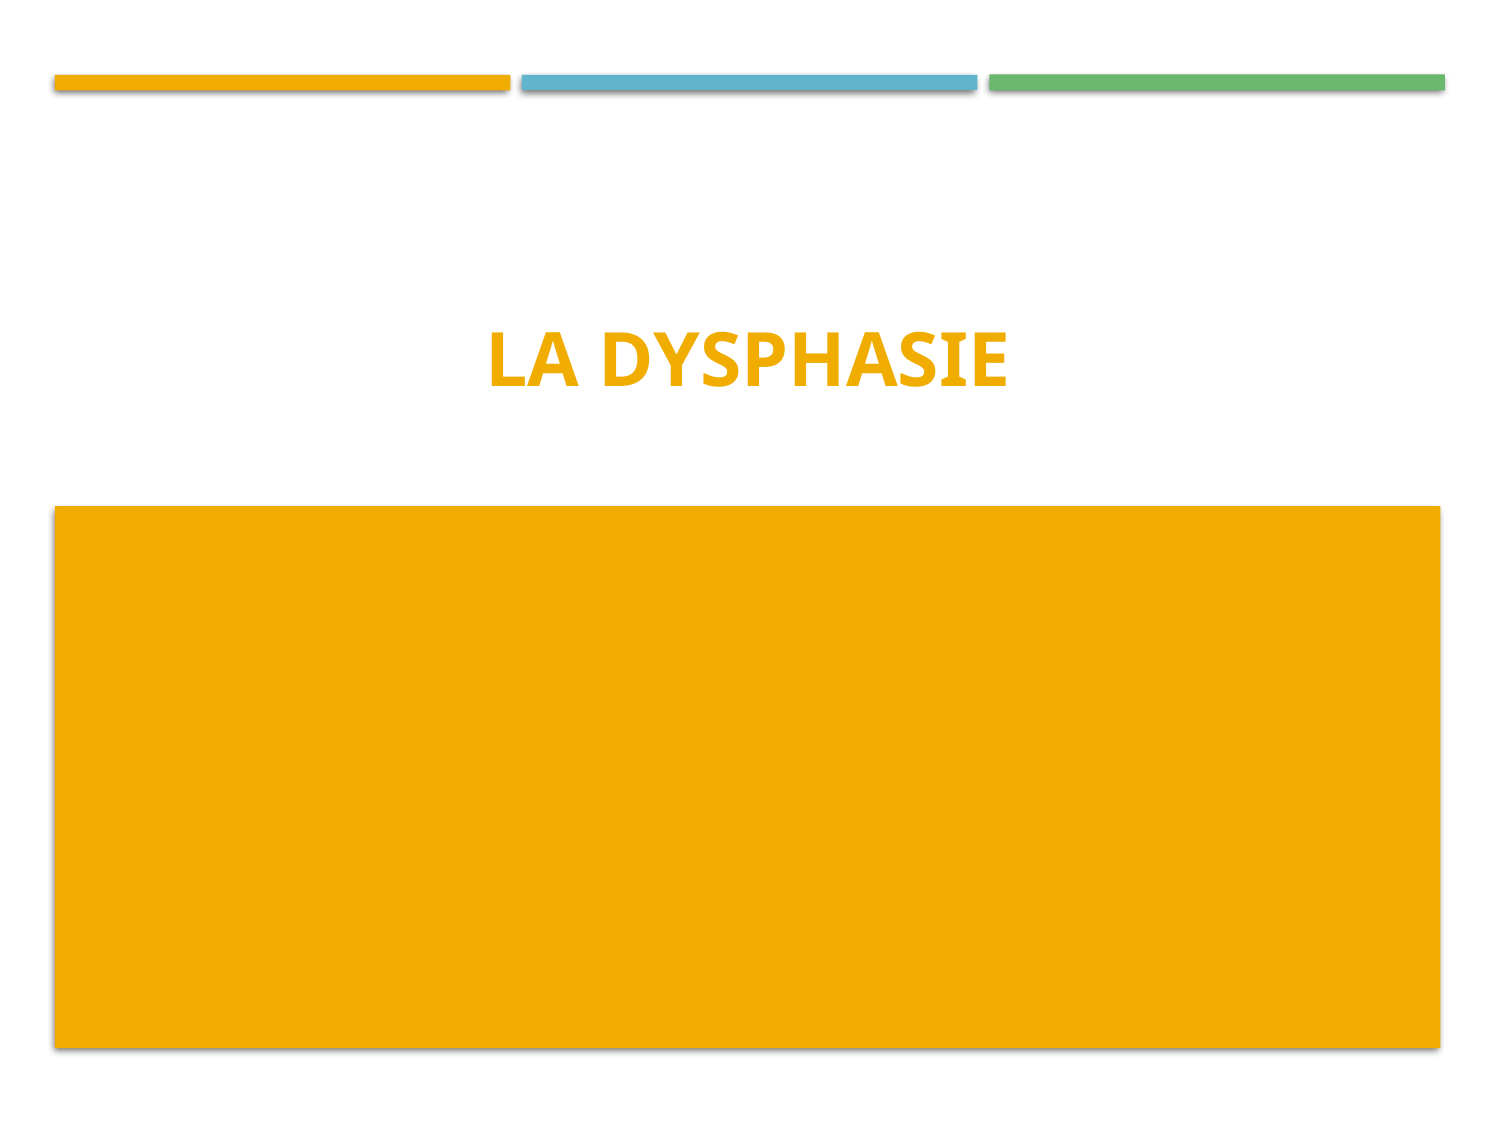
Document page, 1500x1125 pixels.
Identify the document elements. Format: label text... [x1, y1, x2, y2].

title La dysphasie [71, 167, 1424, 410]
